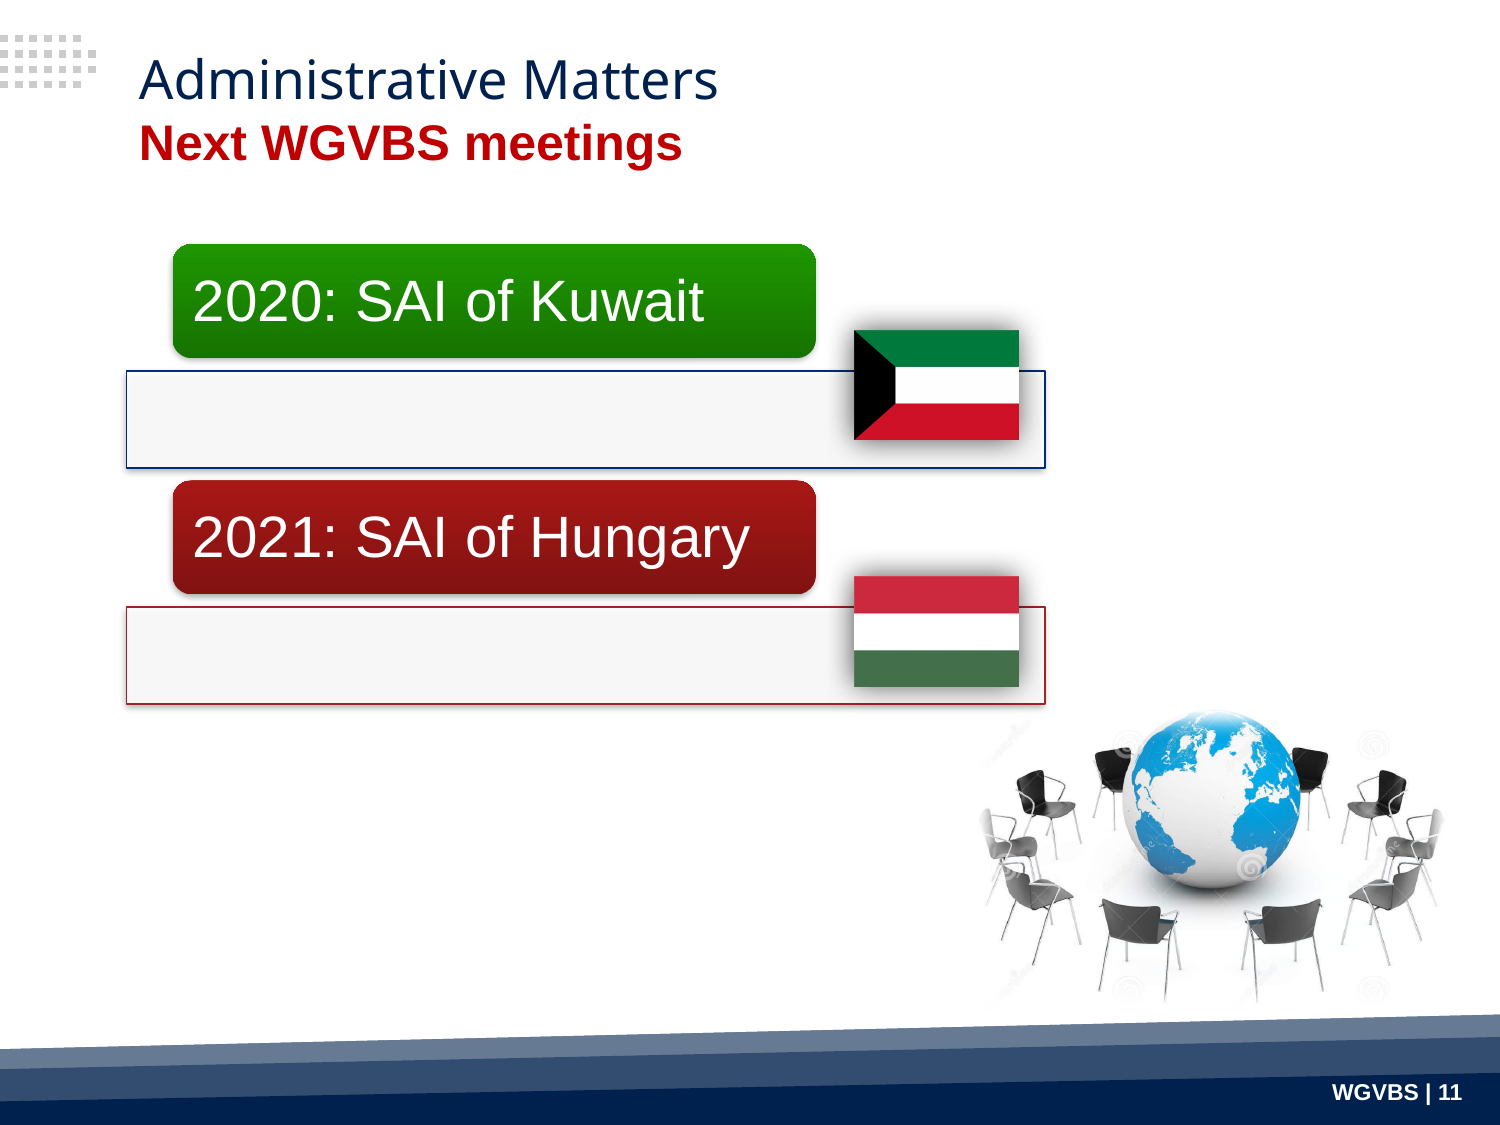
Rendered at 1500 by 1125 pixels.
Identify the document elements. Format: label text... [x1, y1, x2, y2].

picture [854, 330, 1019, 441]
slide_number WGVBS | 11 [1316, 1070, 1489, 1125]
text_box Administrative Matters Next WGVBS meetings [123, 19, 1235, 197]
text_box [126, 231, 1046, 705]
picture [854, 576, 1019, 687]
picture [974, 703, 1451, 1012]
